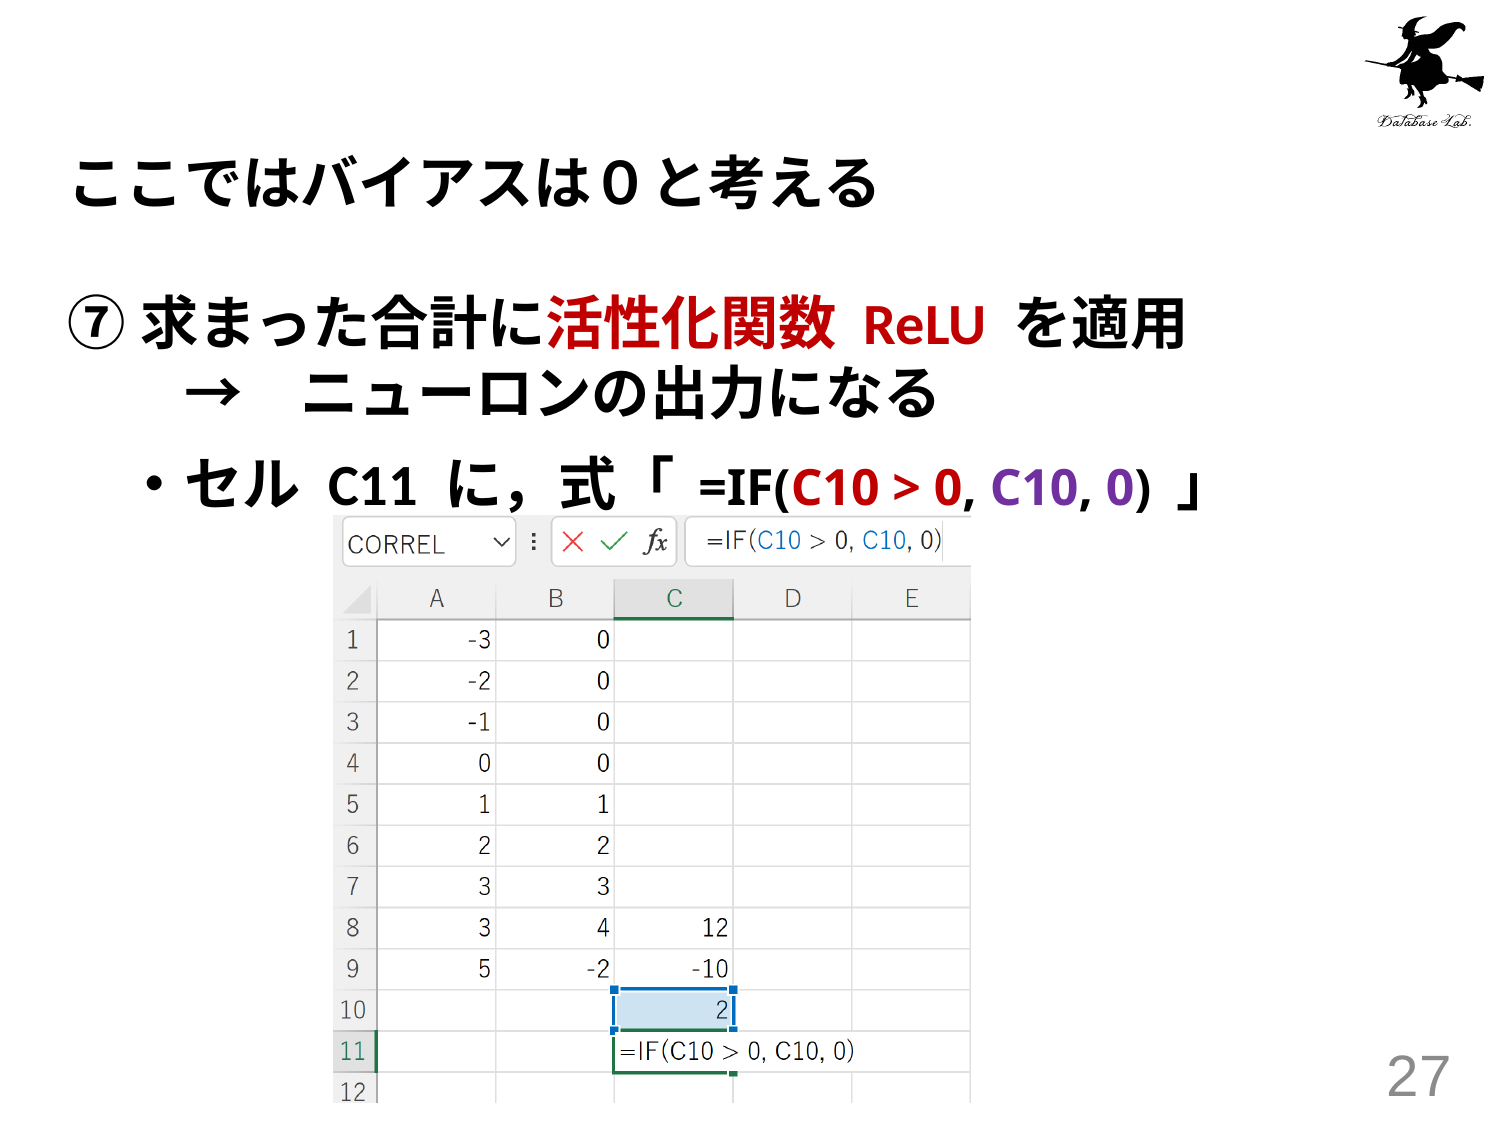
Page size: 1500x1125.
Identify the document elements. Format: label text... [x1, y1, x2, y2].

picture [333, 515, 971, 1103]
slide_number 27 [1129, 1042, 1467, 1103]
list ここではバイアスは０と考える ⑦求まった合計に活性化関数 ReLU を適用 → ニューロンの出力になる ・セル C11 に，式「 =IF(C10 > 0, C10, 0) 」 [52, 138, 1441, 1014]
picture [1362, 14, 1486, 130]
